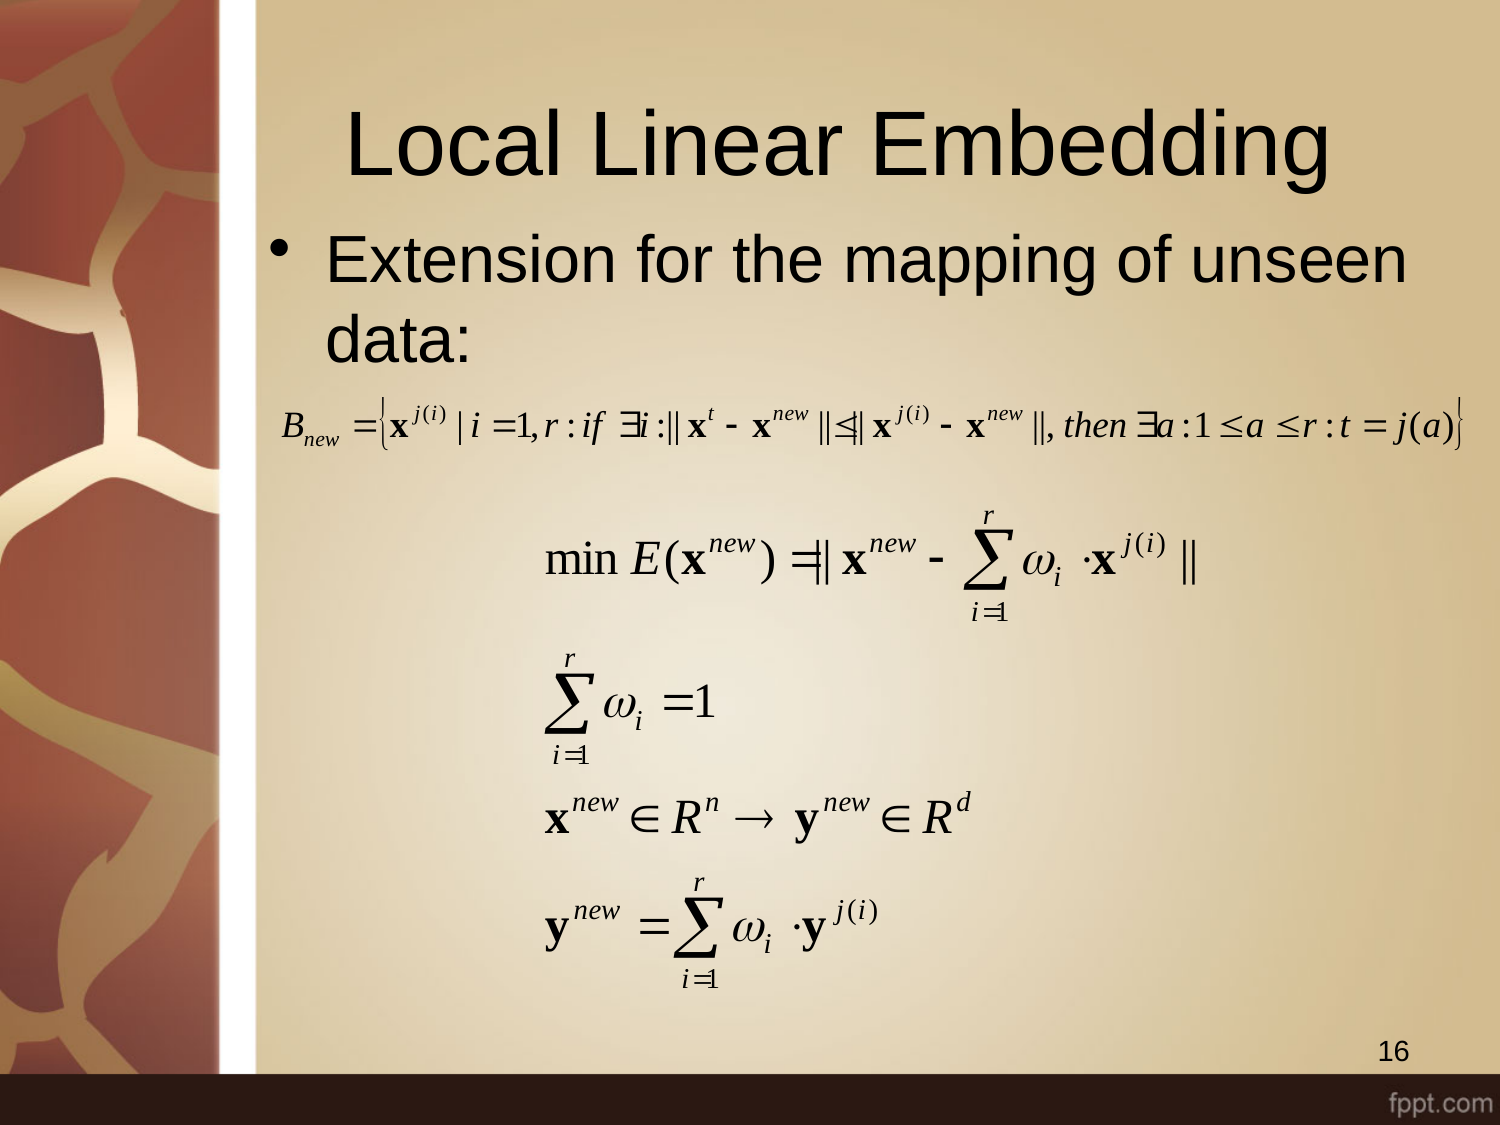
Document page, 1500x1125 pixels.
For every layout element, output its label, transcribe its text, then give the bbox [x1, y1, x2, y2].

picture [0, 0, 1500, 1125]
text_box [537, 491, 1205, 1000]
list Extension for the mapping of unseen data: [253, 208, 1425, 951]
title Local Linear Embedding [253, 45, 1425, 208]
slide_number 16 [1074, 1024, 1425, 1103]
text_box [274, 396, 1472, 457]
